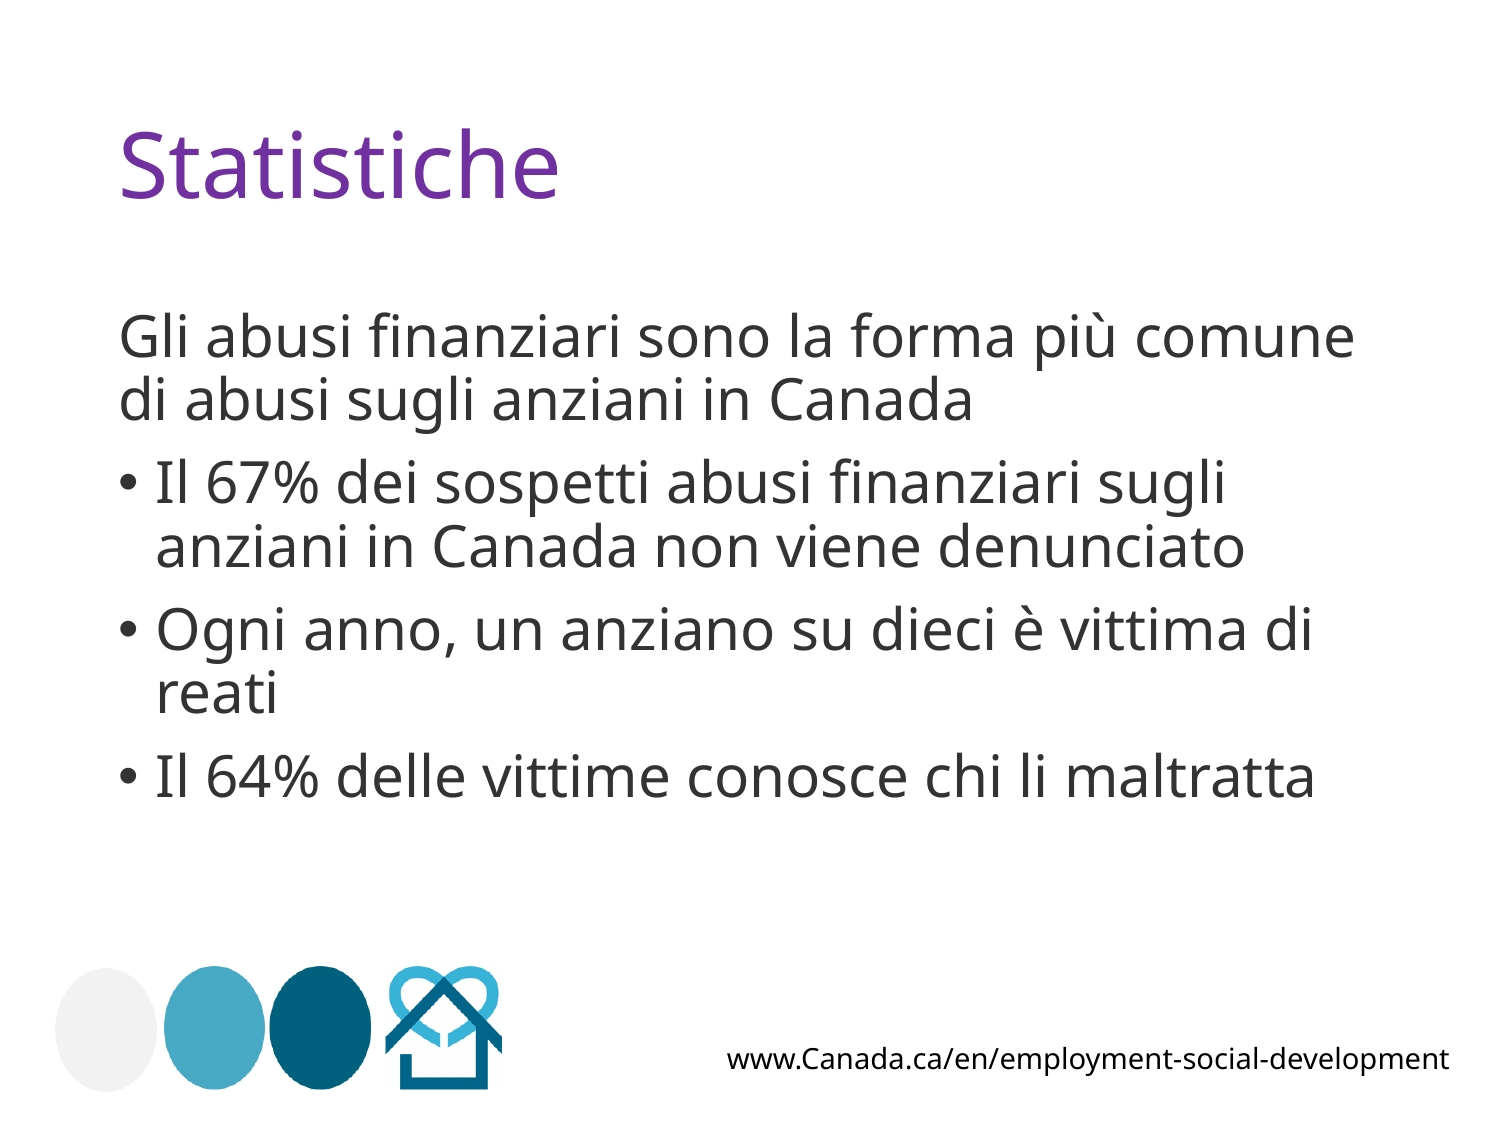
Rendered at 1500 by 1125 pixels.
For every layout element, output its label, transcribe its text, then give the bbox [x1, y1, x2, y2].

text_box www.Canada.ca/en/employment-social-development [712, 1032, 1466, 1083]
list Gli abusi finanziari sono la forma più comune di abusi sugli anziani in Canada Il 67% dei sospetti abusi finanziari sugli anziani in Canada non viene denunciato Ogni anno, un anziano su dieci è vittima di reati Il 64% delle vittime conosce chi li maltratta [103, 299, 1397, 1014]
picture [31, 941, 520, 1112]
title Statistiche [103, 59, 1397, 278]
